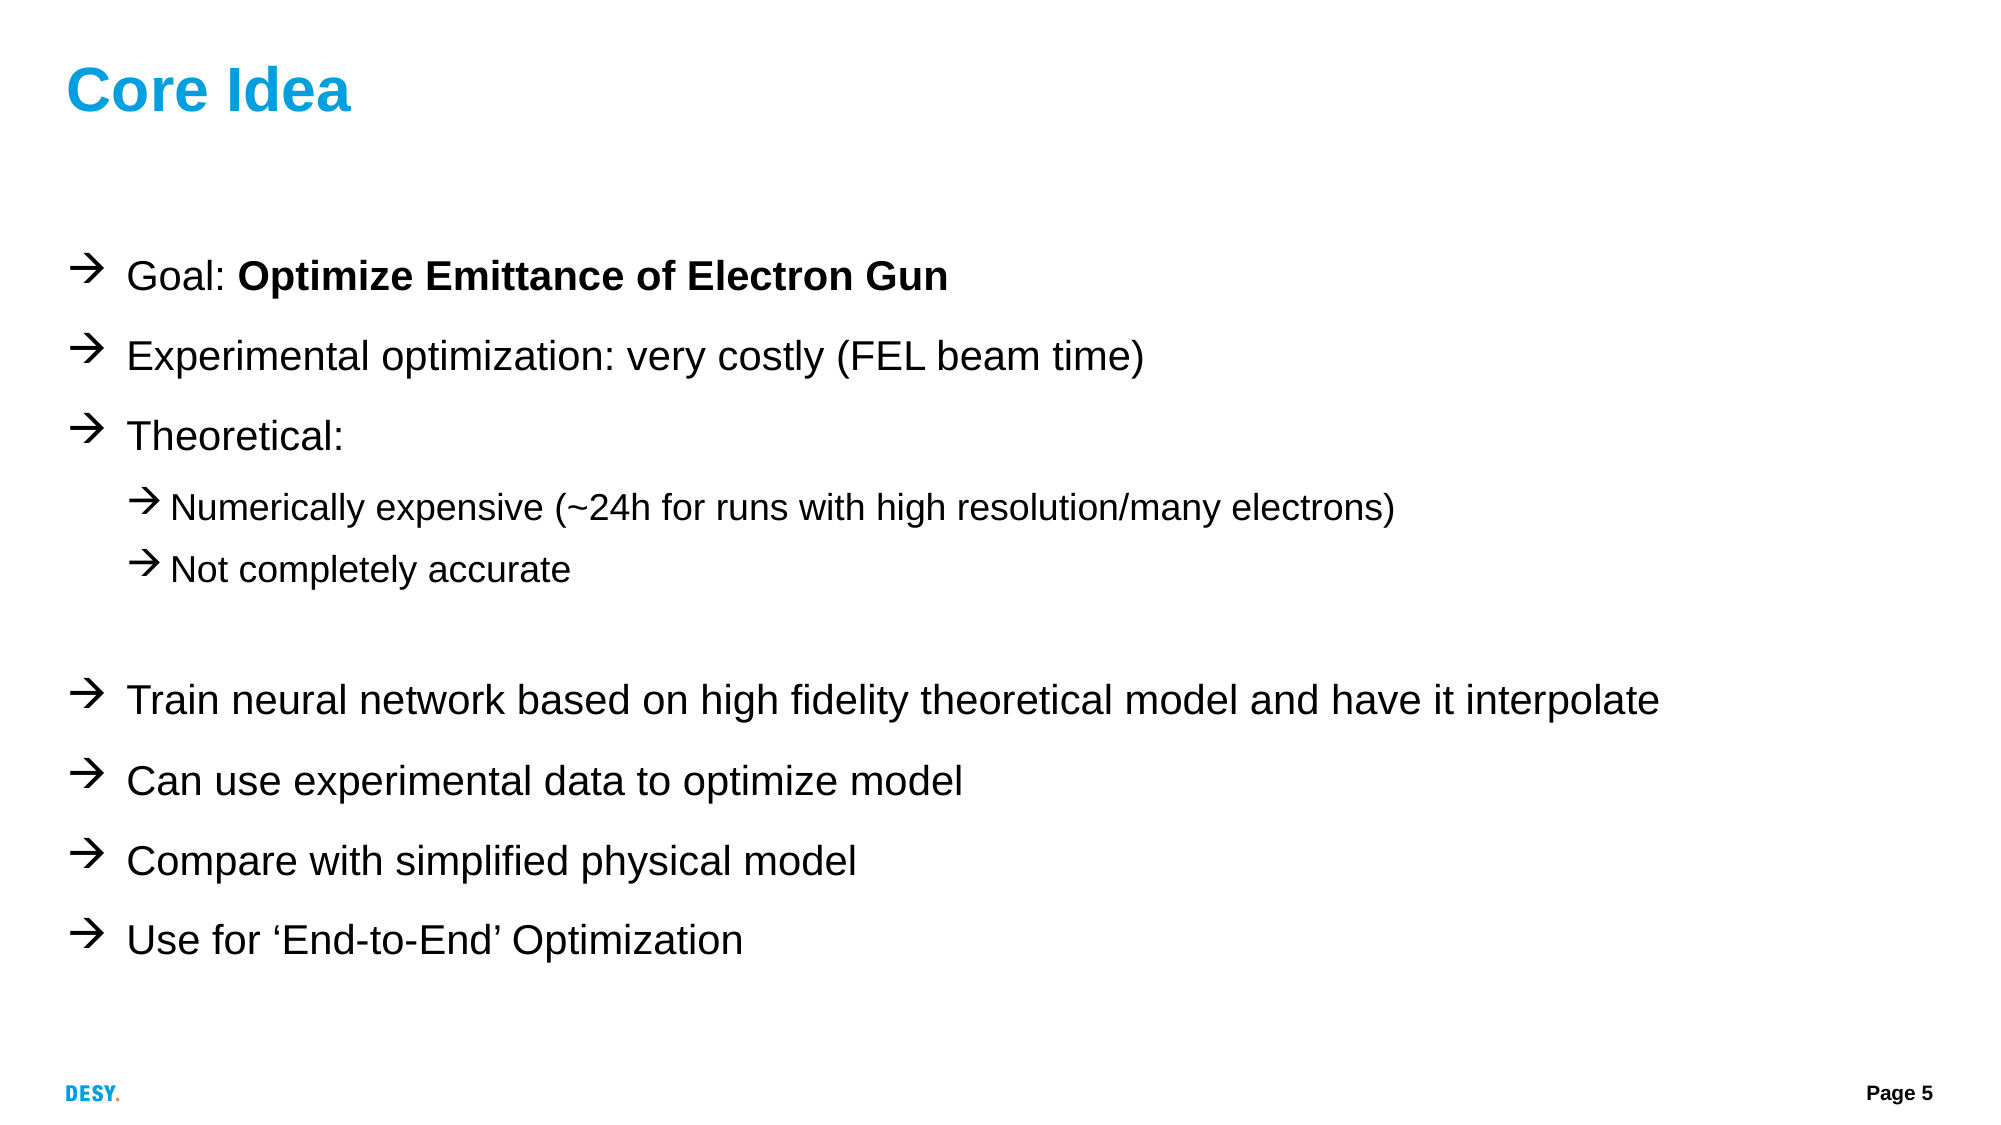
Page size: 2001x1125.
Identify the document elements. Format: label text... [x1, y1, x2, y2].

text_box Goal: Optimize Emittance of Electron Gun Experimental optimization: very costly (FEL beam time) Theoretical: Numerically expensive (~24h for runs with high resolution/many electrons) Not completely accurate Train neural network based on high fidelity theoretical model and have it interpolate Can use experimental data to optimize model Compare with simplified physical model Use for ‘End-to-End’ Optimization [66, 243, 1933, 991]
title Core Idea [66, 57, 1933, 132]
